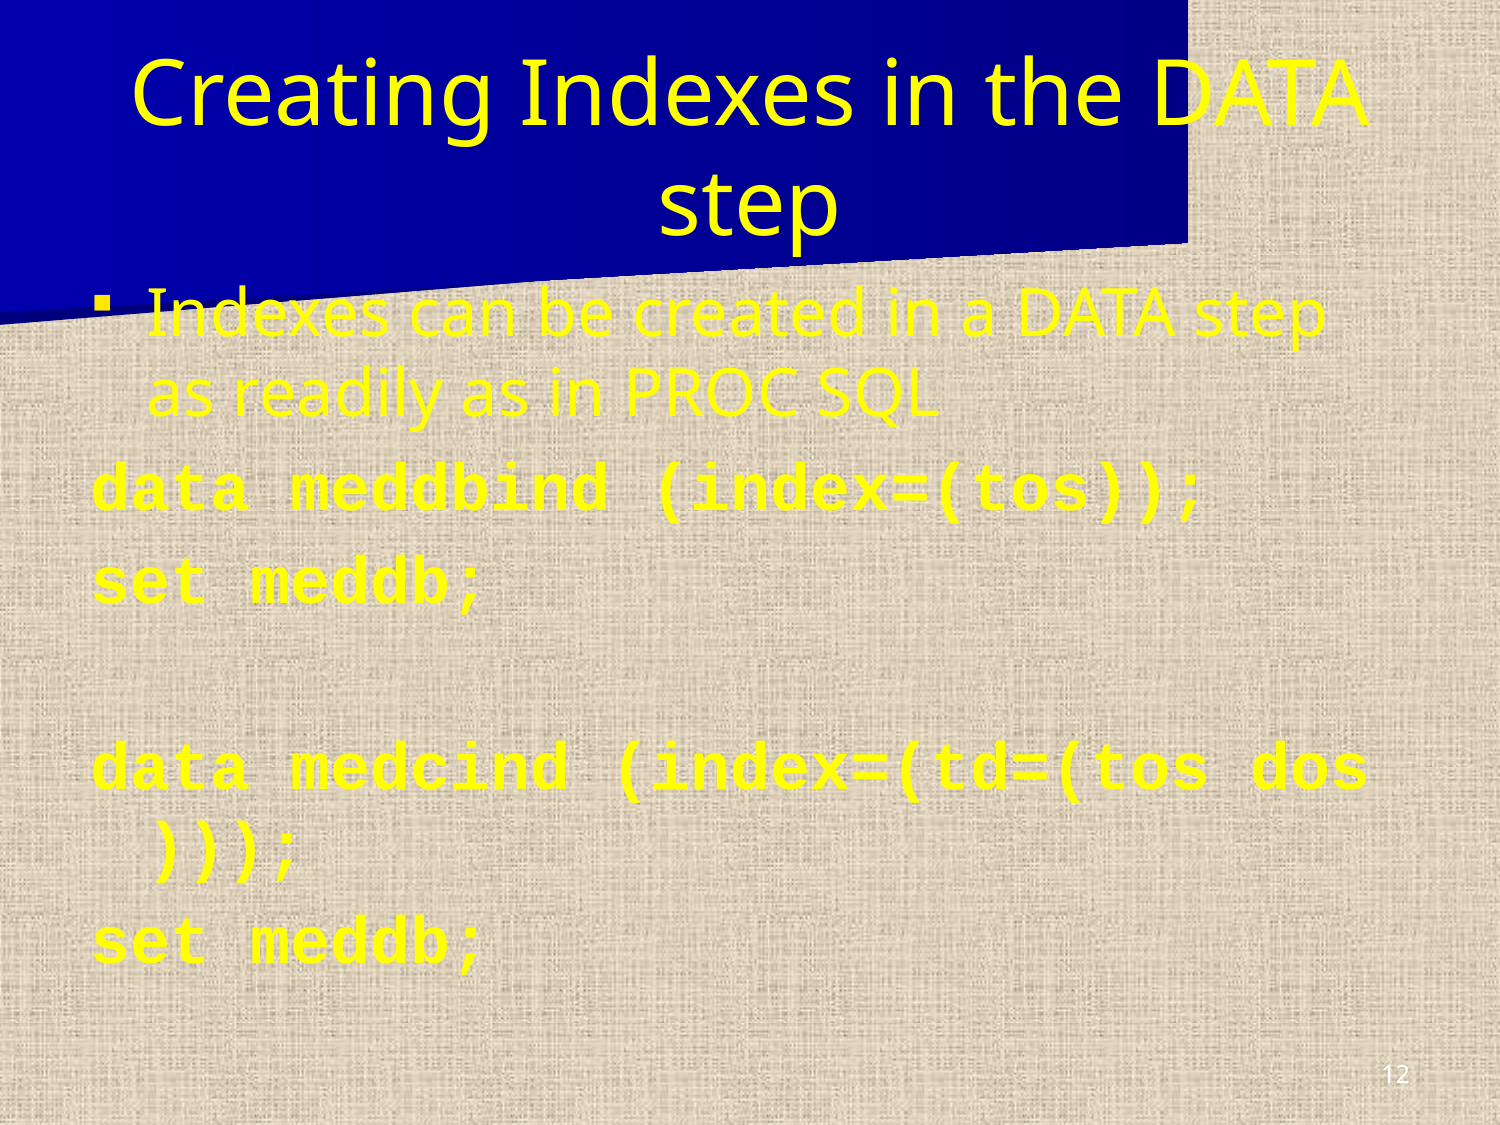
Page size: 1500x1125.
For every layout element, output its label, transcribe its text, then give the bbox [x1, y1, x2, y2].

title Creating Indexes in the DATA step [74, 49, 1426, 238]
slide_number 12 [1074, 1024, 1426, 1101]
picture [0, 0, 1500, 1125]
list Indexes can be created in a DATA step as readily as in PROC SQL data meddbind (index=(tos)); set meddb; data medcind (index=(td=(tos dos ))); set meddb; [74, 262, 1426, 1001]
